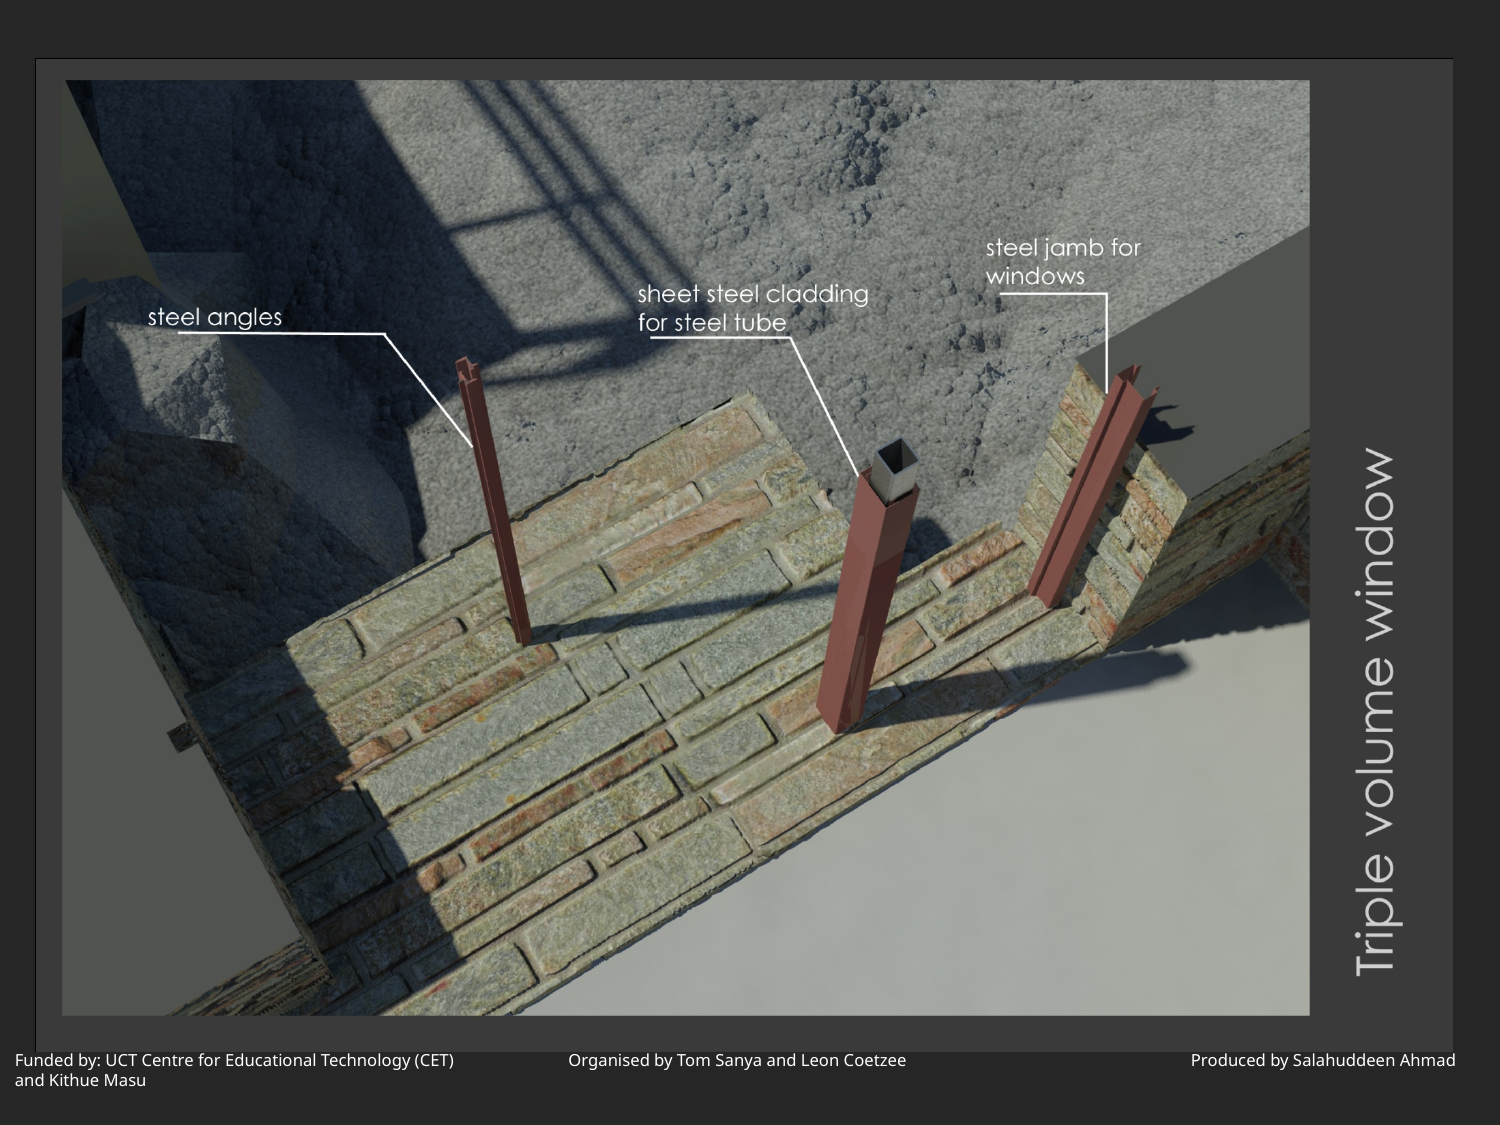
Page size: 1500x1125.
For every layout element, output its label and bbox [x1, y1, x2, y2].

picture [34, 58, 1453, 1052]
